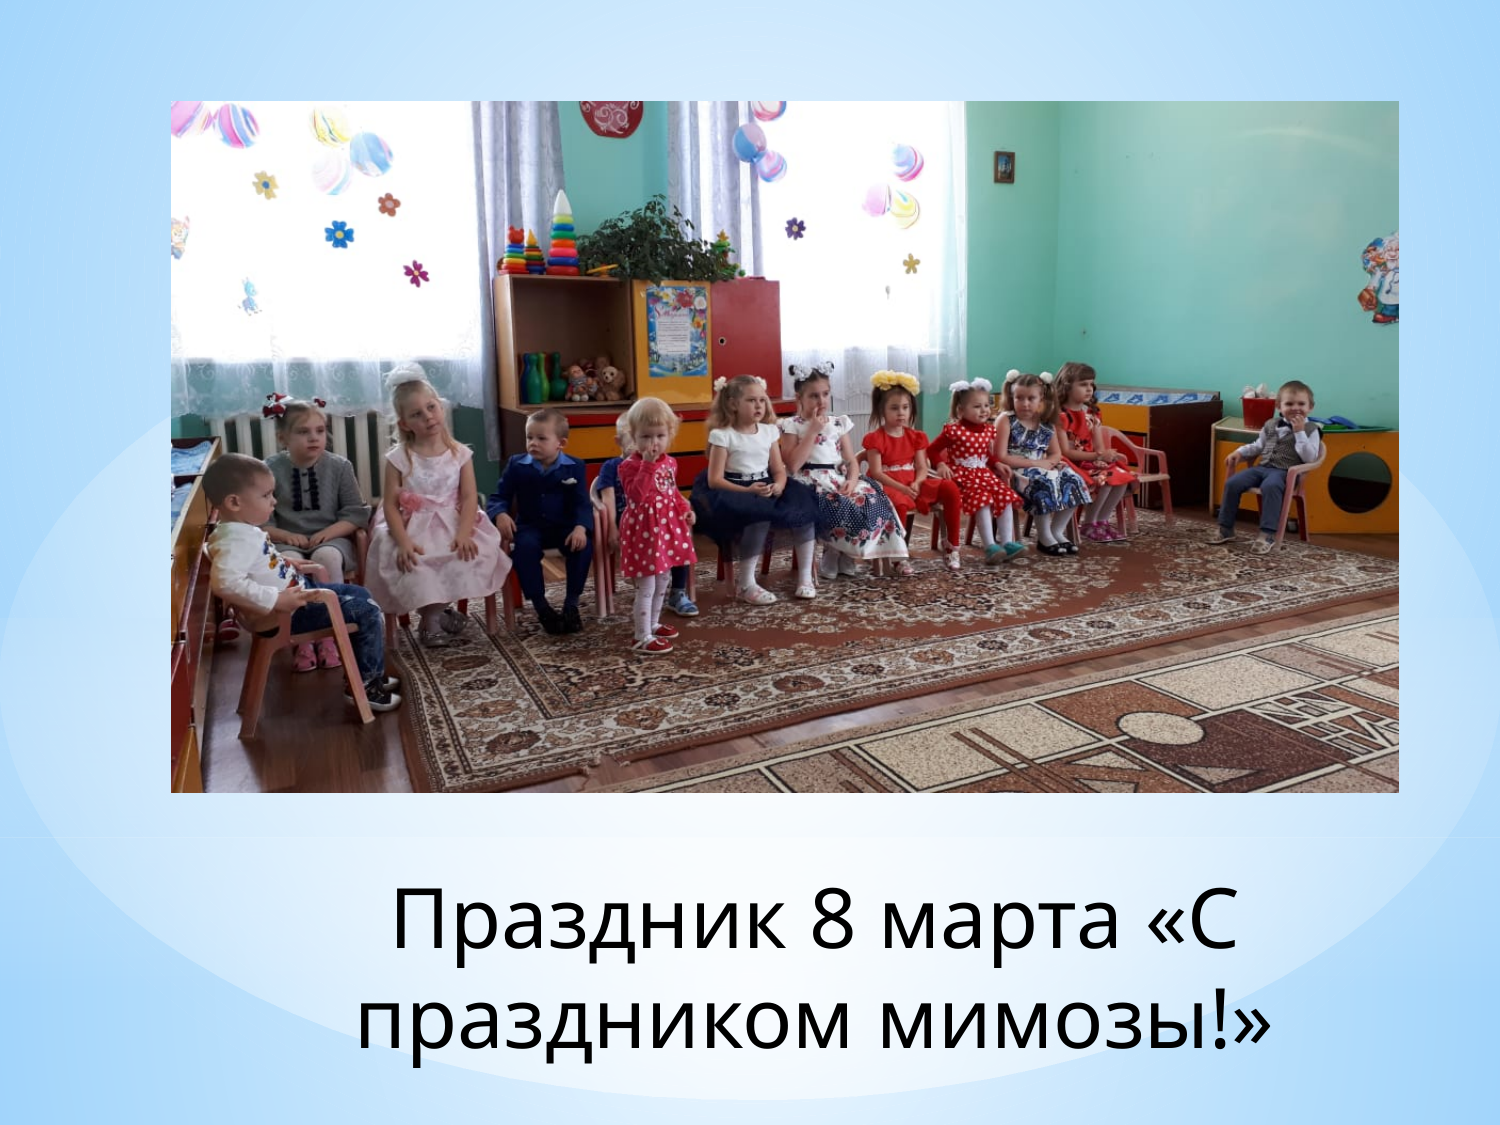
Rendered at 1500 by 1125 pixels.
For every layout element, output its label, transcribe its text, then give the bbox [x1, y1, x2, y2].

text_box Праздник 8 марта «С праздником мимозы!» [253, 857, 1376, 1073]
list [170, 101, 1399, 793]
